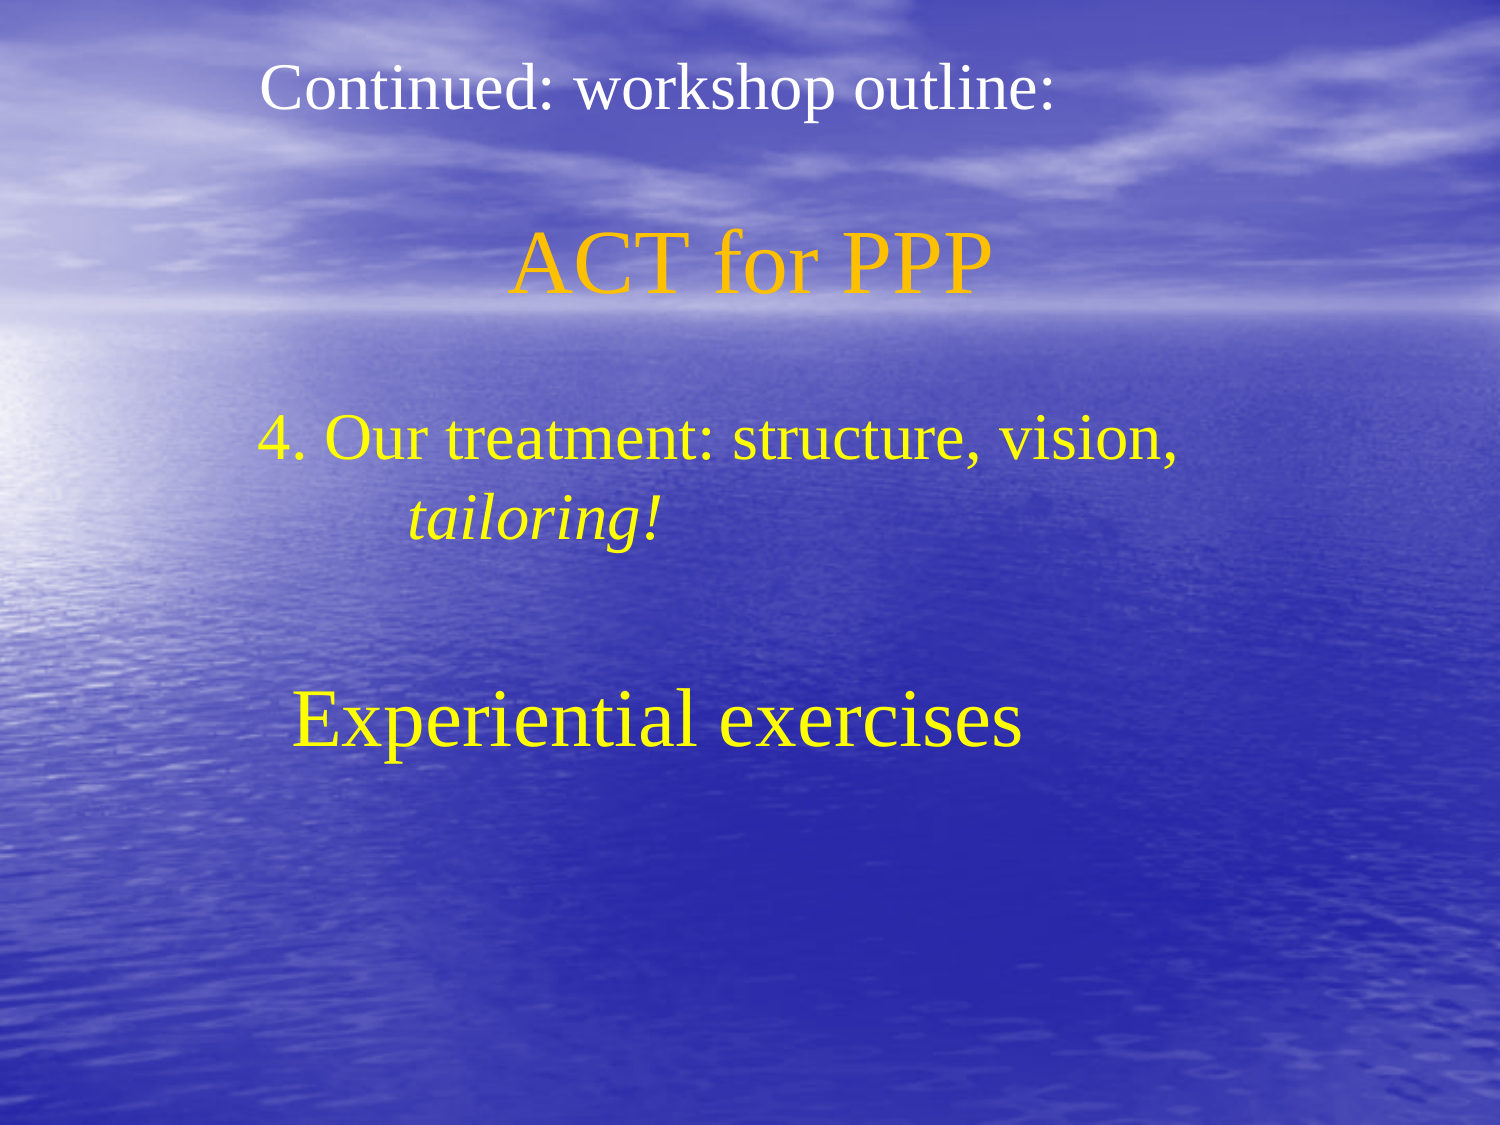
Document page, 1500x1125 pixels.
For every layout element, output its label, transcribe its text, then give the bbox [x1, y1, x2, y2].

subtitle 4. Our treatment: structure, vision, tailoring! Experiential exercises [242, 385, 1293, 674]
text_box Continued: workshop outline: [244, 35, 1074, 130]
title ACT for PPP [1, 182, 1500, 331]
